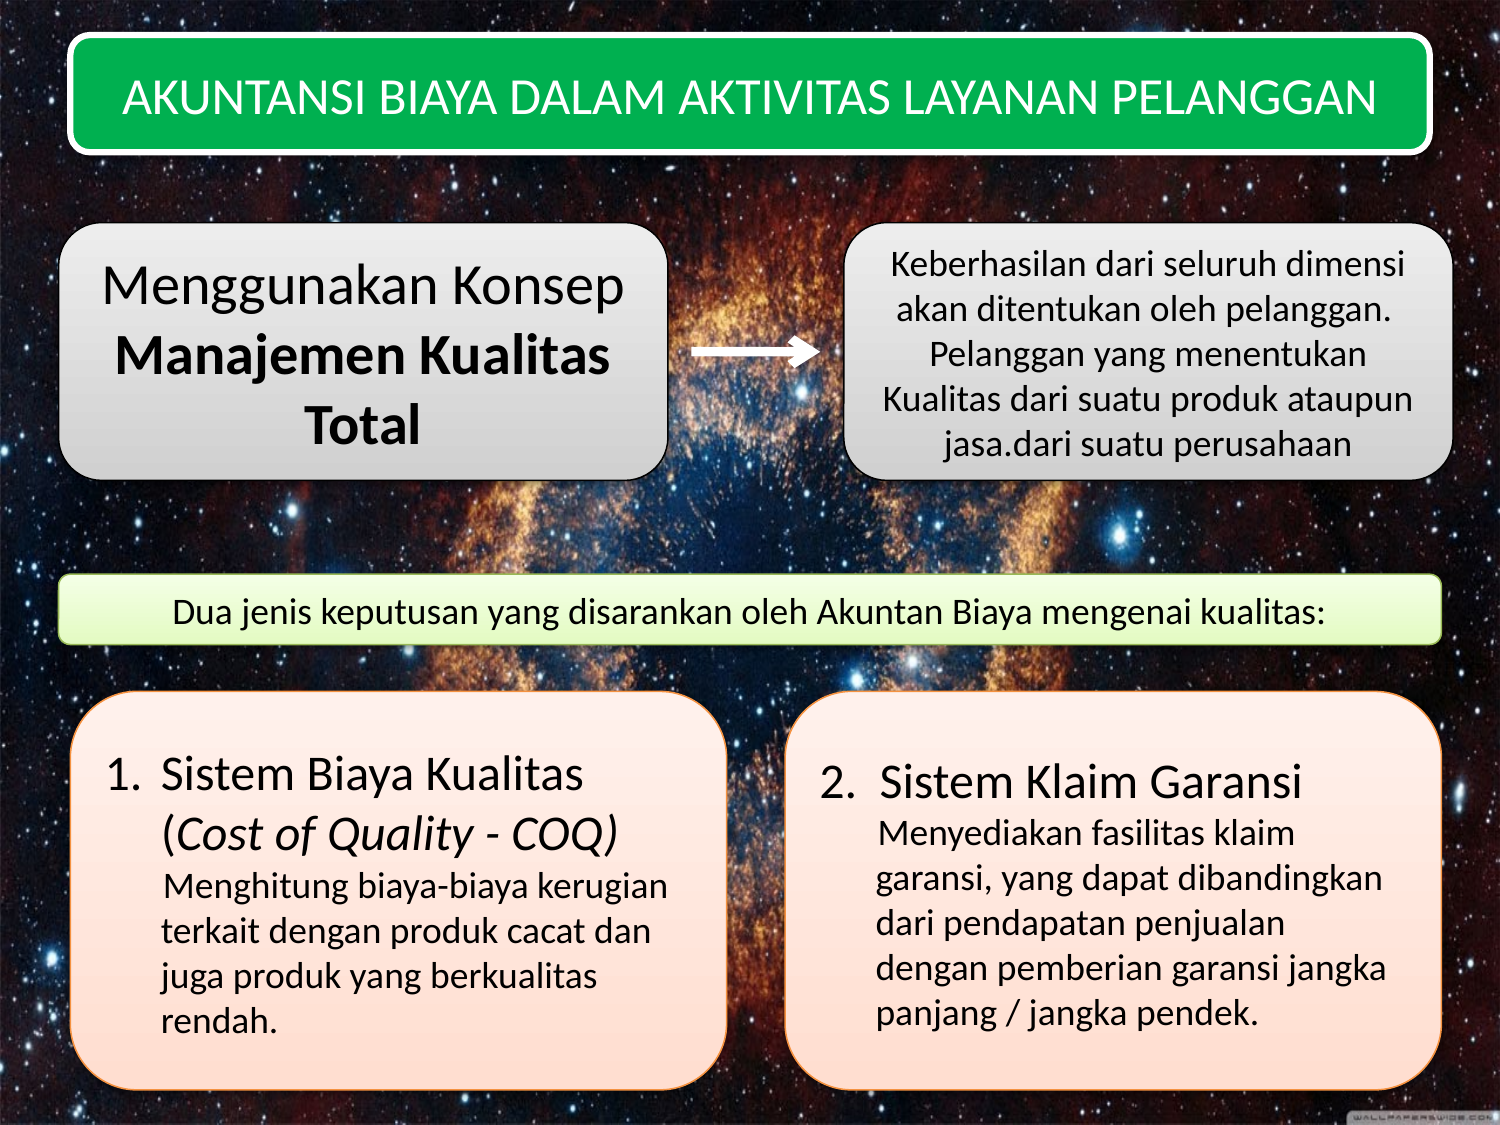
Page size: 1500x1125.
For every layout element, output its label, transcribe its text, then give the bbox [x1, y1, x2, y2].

text_box AKUNTANSI BIAYA DALAM AKTIVITAS LAYANAN PELANGGAN [67, 31, 1433, 156]
text_box Menggunakan Konsep Manajemen Kualitas Total [57, 221, 669, 482]
text_box Keberhasilan dari seluruh dimensi akan ditentukan oleh pelanggan. Pelanggan yang menentukan Kualitas dari suatu produk ataupun jasa.dari suatu perusahaan [842, 221, 1454, 482]
picture [0, 0, 1500, 1125]
text_box Sistem Biaya Kualitas (Cost of Quality - COQ) Menghitung biaya-biaya kerugian terkait dengan produk cacat dan juga produk yang berkualitas rendah. [69, 690, 728, 1091]
text_box Dua jenis keputusan yang disarankan oleh Akuntan Biaya mengenai kualitas: [57, 573, 1443, 646]
text_box 2. Sistem Klaim Garansi Menyediakan fasilitas klaim garansi, yang dapat dibandingkan dari pendapatan penjualan dengan pemberian garansi jangka panjang / jangka pendek. [784, 690, 1443, 1091]
